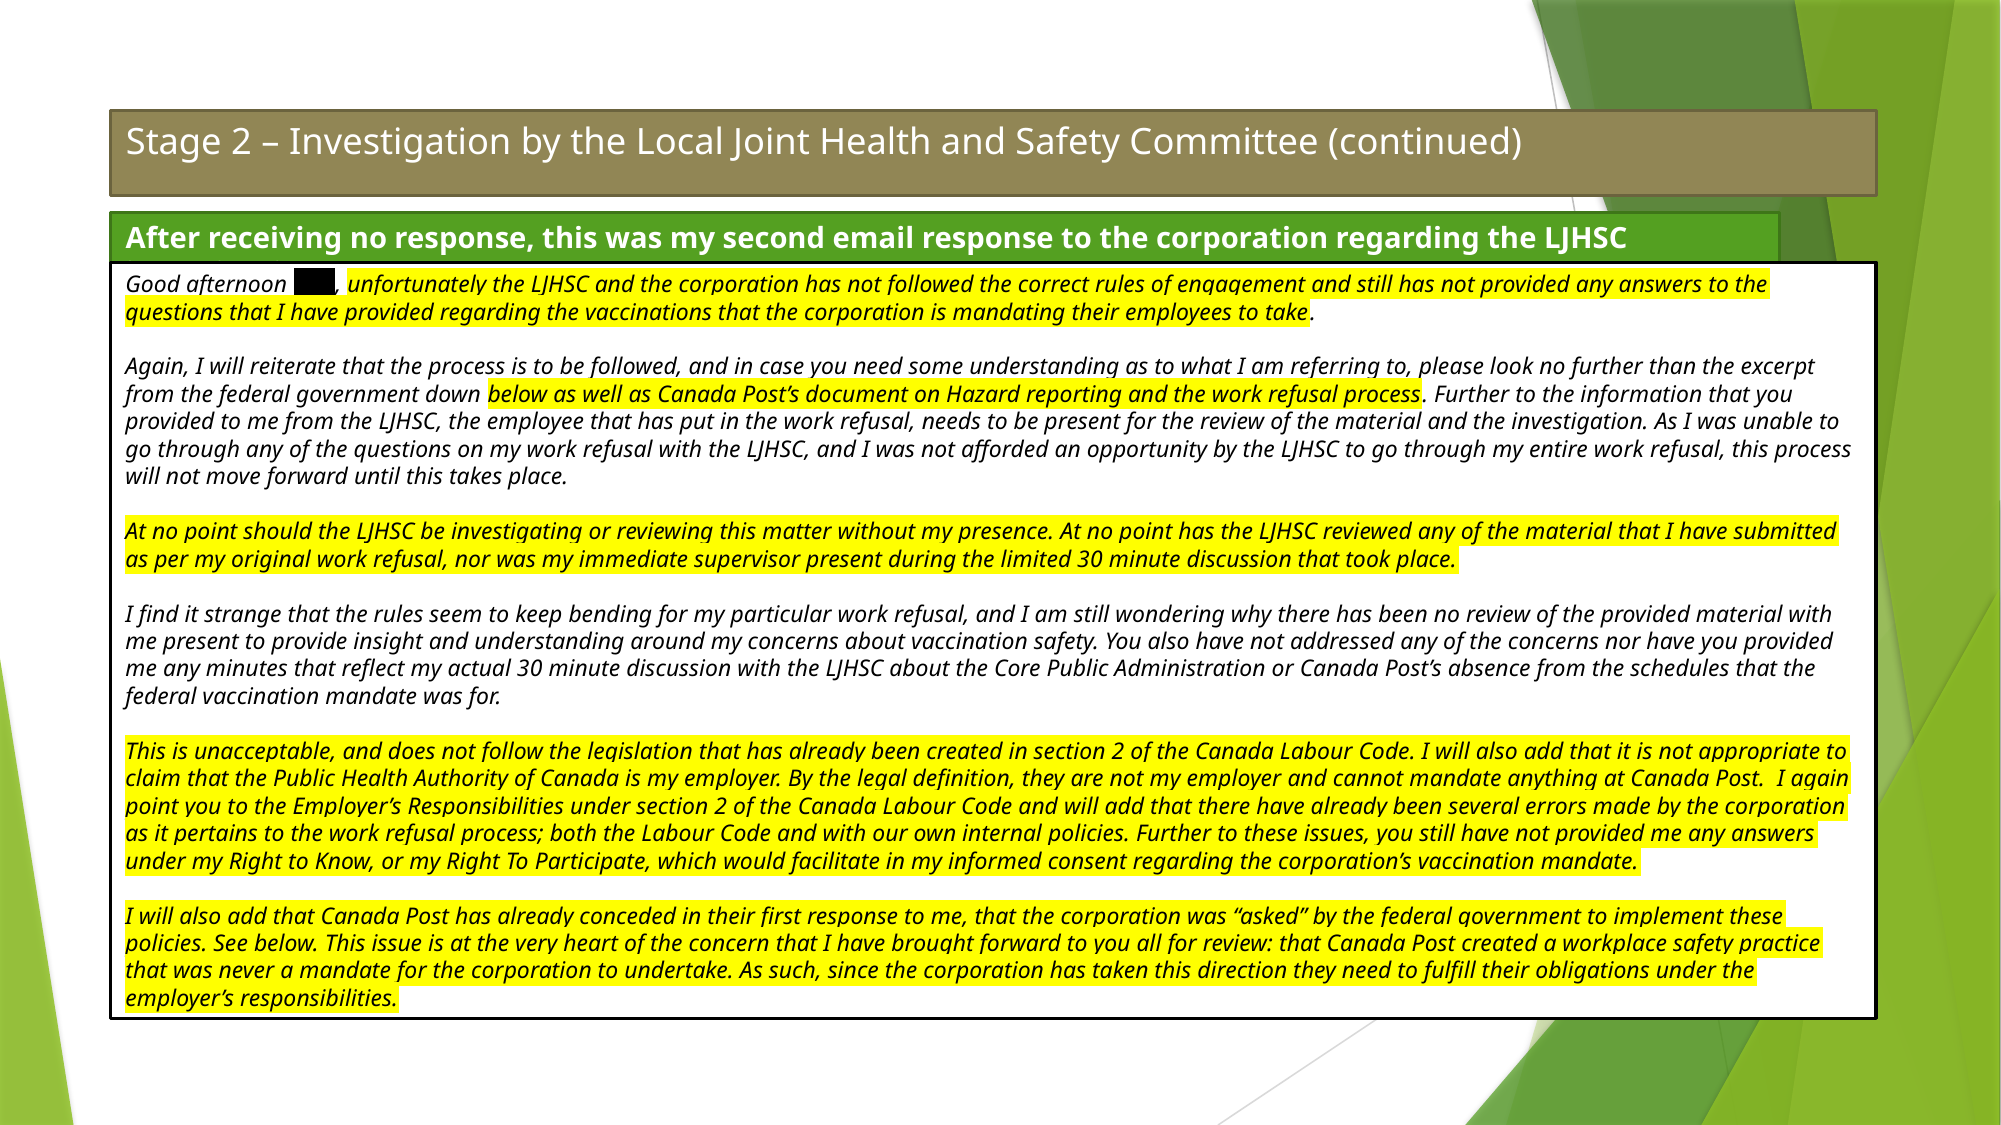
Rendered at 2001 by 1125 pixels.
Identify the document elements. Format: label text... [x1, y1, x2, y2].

text_box After receiving no response, this was my second email response to the corporation regarding the LJHSC investigation [109, 211, 1781, 261]
text_box Good afternoon , unfortunately the LJHSC and the corporation has not followed the correct rules of engagement and still has not provided any answers to the questions that I have provided regarding the vaccinations that the corporation is mandating their employees to take. Again, I will reiterate that the process is to be followed, and in case you need some understanding as to what I am referring to, please look no further than the excerpt from the federal government down below as well as Canada Post’s document on Hazard reporting and the work refusal process. Further to the information that you provided to me from the LJHSC, the employee that has put in the work refusal, needs to be present for the review of the material and the investigation. As I was unable to go through any of the questions on my work refusal with the LJHSC, and I was not afforded an opportunity by the LJHSC to go through my entire work refusal, this process will not move forward until this takes place. At no point should the LJHSC be investigating or reviewing this matter without my presence. At no point has the LJHSC reviewed any of the material that I have submitted as per my original work refusal, nor was my immediate supervisor present during the limited 30 minute discussion that took place. I find it strange that the rules seem to keep bending for my particular work refusal, and I am still wondering why there has been no review of the provided material with me present to provide insight and understanding around my concerns about vaccination safety. You also have not addressed any of the concerns nor have you provided me any minutes that reflect my actual 30 minute discussion with the LJHSC about the Core Public Administration or Canada Post’s absence from the schedules that the federal vaccination mandate was for. This is unacceptable, and does not follow the legislation that has already been created in section 2 of the Canada Labour Code. I will also add that it is not appropriate to claim that the Public Health Authority of Canada is my employer. By the legal definition, they are not my employer and cannot mandate anything at Canada Post. I again point you to the Employer’s Responsibilities under section 2 of the Canada Labour Code and will add that there have already been several errors made by the corporation as it pertains to the work refusal process; both the Labour Code and with our own internal policies. Further to these issues, you still have not provided me any answers under my Right to Know, or my Right To Participate, which would facilitate in my informed consent regarding the corporation’s vaccination mandate. I will also add that Canada Post has already conceded in their first response to me, that the corporation was “asked” by the federal government to implement these policies. See below. This issue is at the very heart of the concern that I have brought forward to you all for review: that Canada Post created a workplace safety practice that was never a mandate for the corporation to undertake. As such, since the corporation has taken this direction they need to fulfill their obligations under the employer’s responsibilities. [109, 261, 1878, 1020]
title Stage 2 – Investigation by the Local Joint Health and Safety Committee (continued) [109, 109, 1878, 197]
